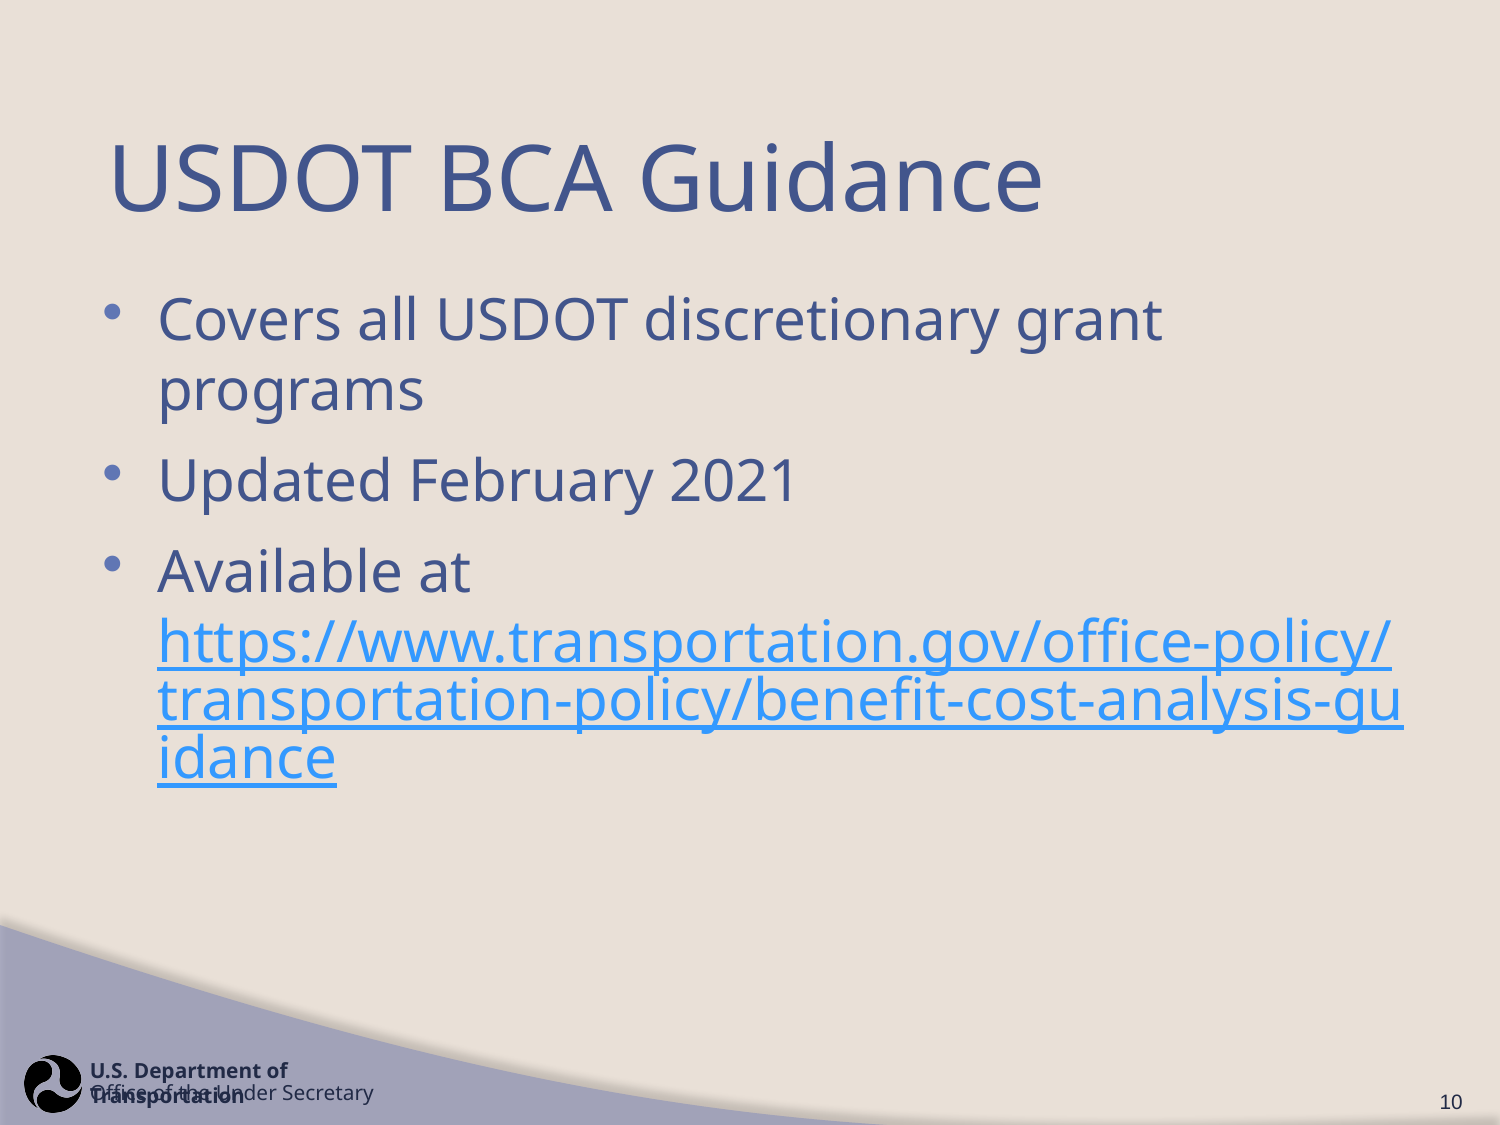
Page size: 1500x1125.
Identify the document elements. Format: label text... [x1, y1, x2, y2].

list Covers all USDOT discretionary grant programs Updated February 2021 Available at https://www.transportation.gov/office-policy/transportation-policy/benefit-cost-analysis-guidance [70, 275, 1425, 1097]
slide_number 10 [1337, 1053, 1463, 1114]
picture [24, 1055, 82, 1113]
title USDOT BCA Guidance [99, 112, 1500, 238]
